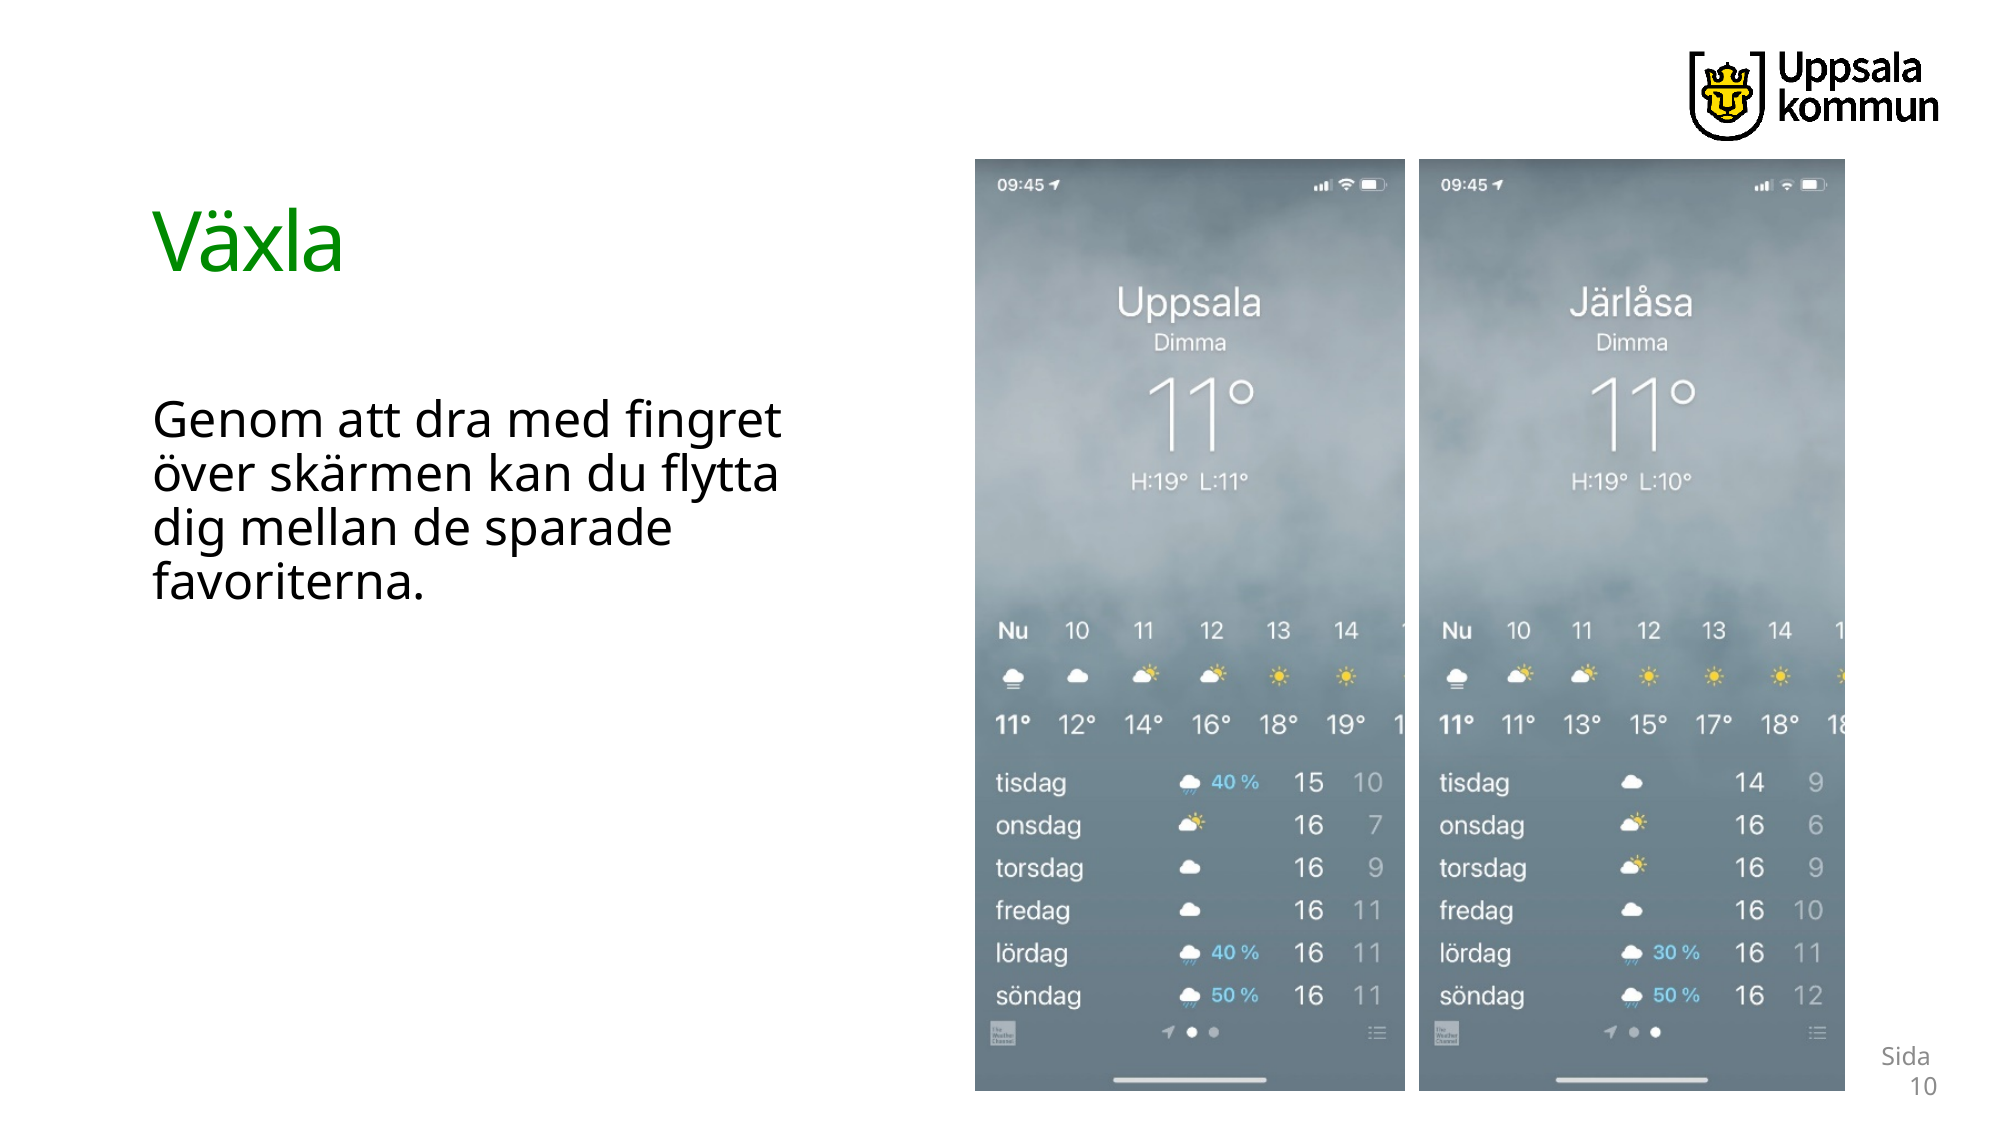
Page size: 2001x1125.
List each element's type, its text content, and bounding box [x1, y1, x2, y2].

title Växla [137, 159, 883, 297]
list Genom att dra med fingret över skärmen kan du flytta dig mellan de sparade favoriterna. [137, 386, 883, 960]
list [974, 159, 1405, 1092]
picture [1419, 159, 1845, 1092]
slide_number Sida 10 [1844, 1042, 1953, 1103]
picture [1674, 36, 1953, 156]
